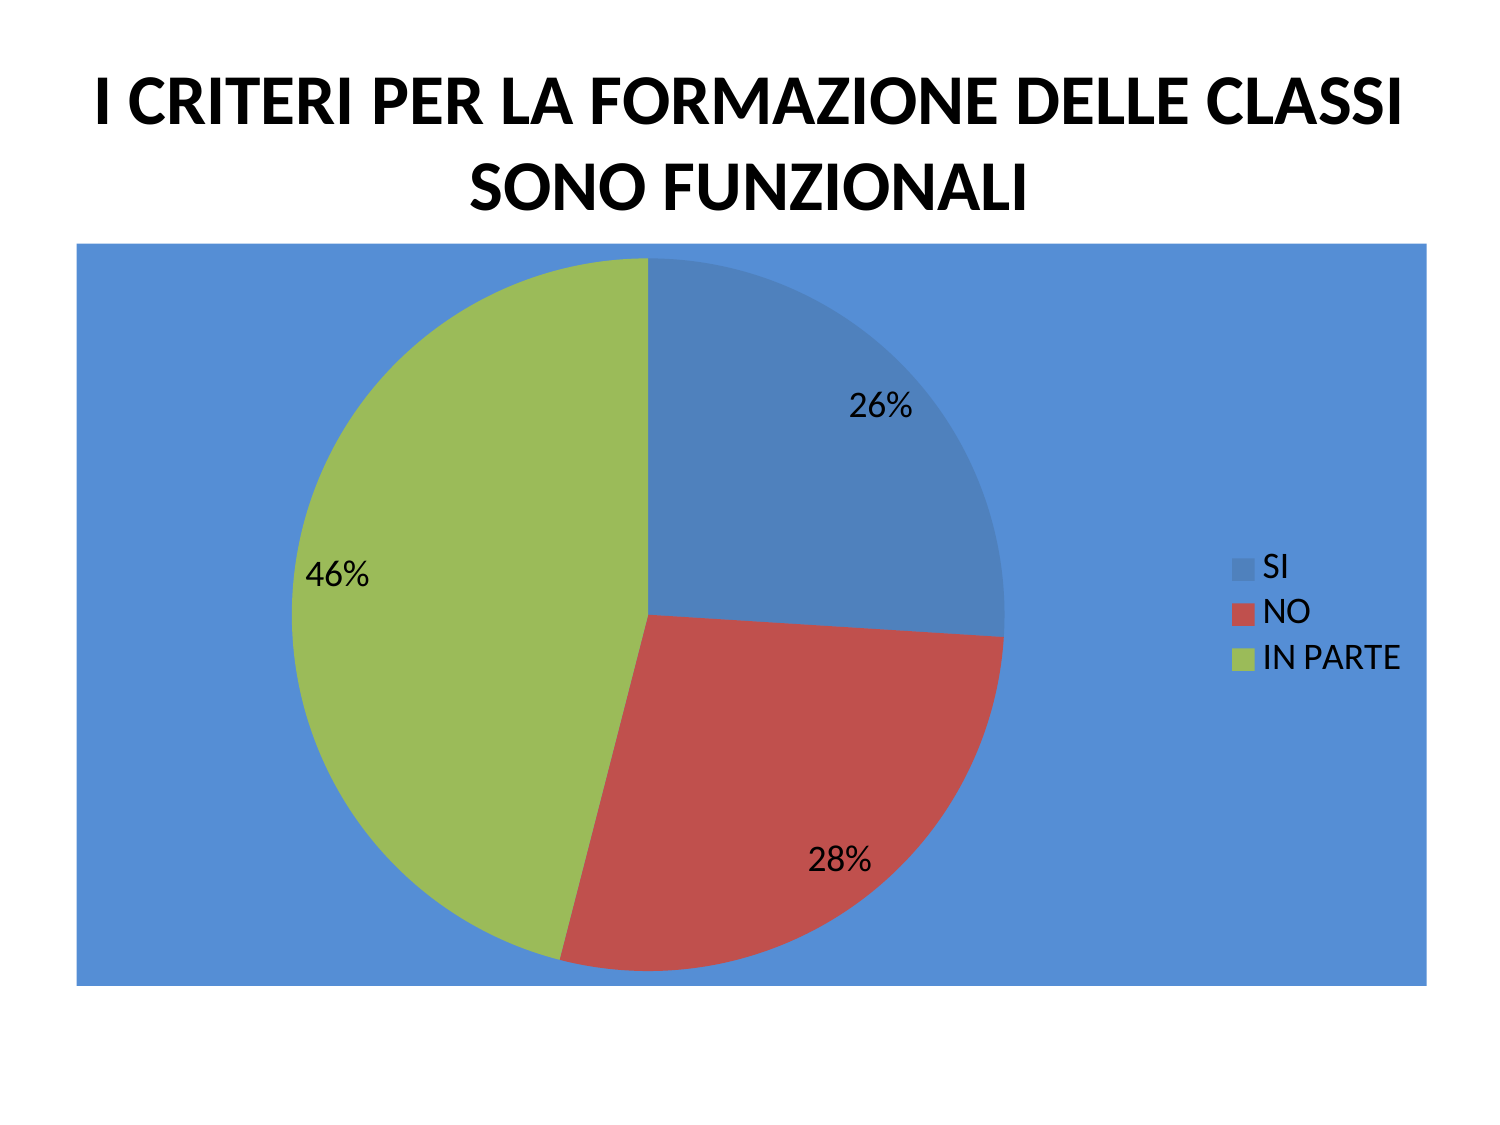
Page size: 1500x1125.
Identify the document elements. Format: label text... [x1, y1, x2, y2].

chart [76, 243, 1427, 987]
title I CRITERI PER LA FORMAZIONE DELLE CLASSI SONO FUNZIONALI [75, 45, 1425, 233]
